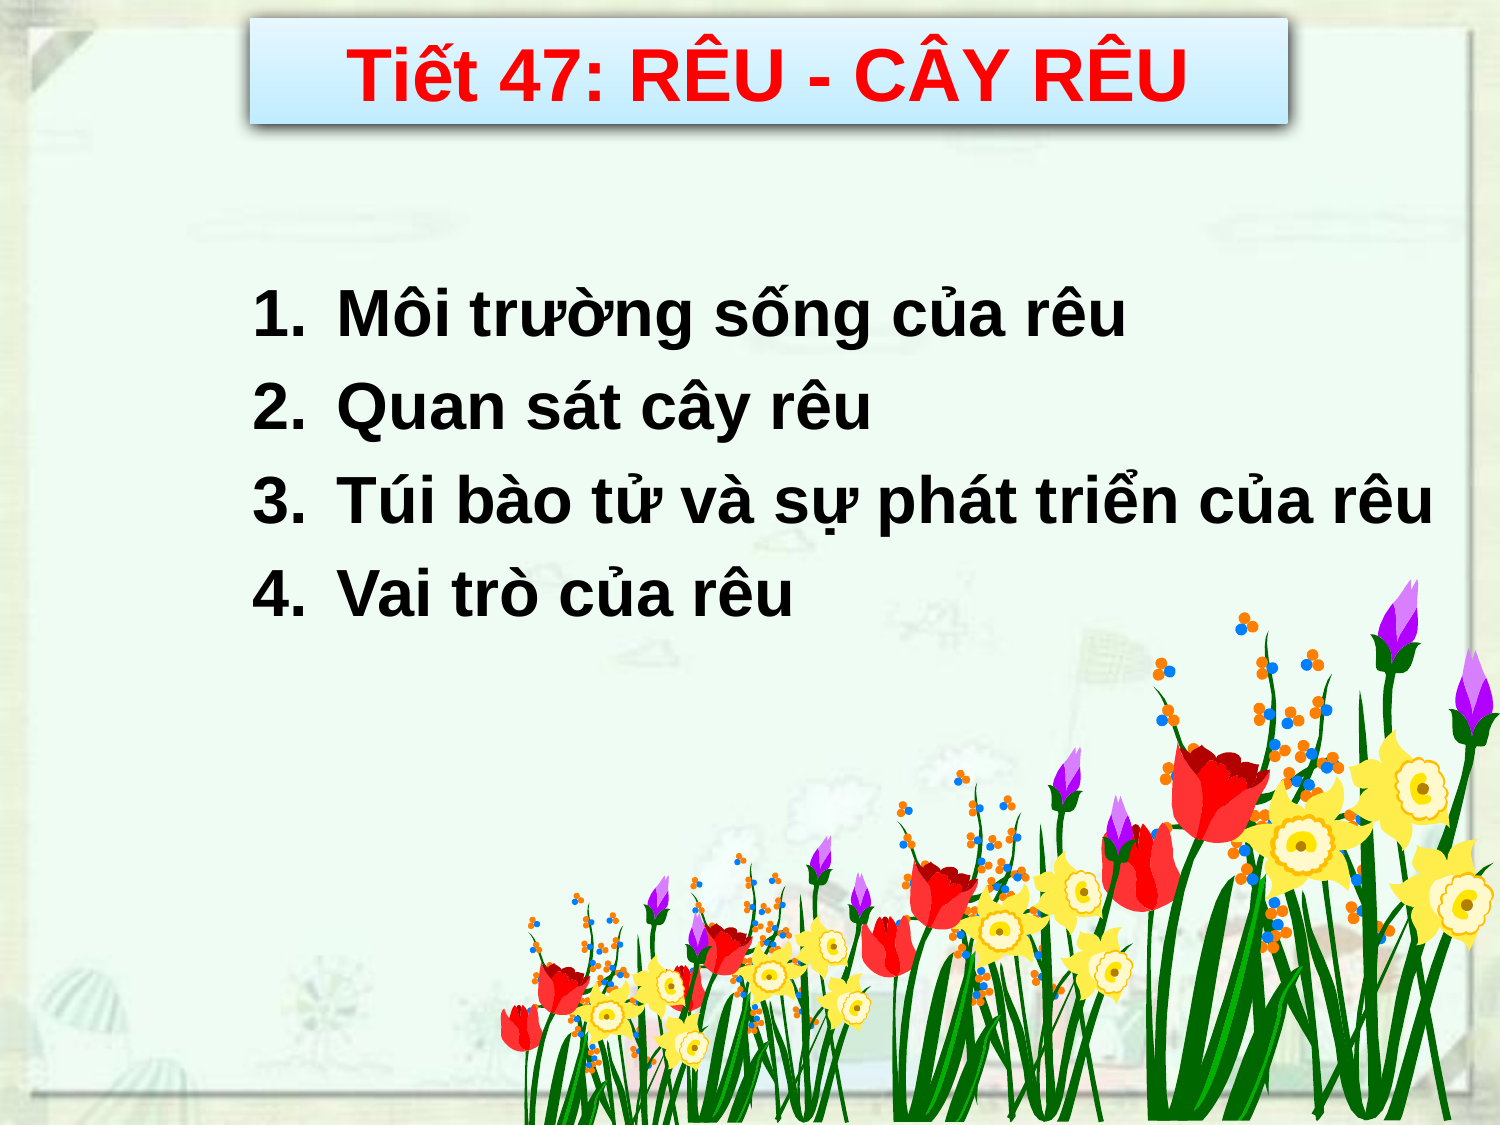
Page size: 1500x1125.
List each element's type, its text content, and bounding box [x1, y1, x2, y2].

picture [0, 0, 1500, 1125]
text_box Tiết 47: RÊU - CÂY RÊU [249, 18, 1288, 124]
list Môi trường sống của rêu Quan sát cây rêu Túi bào tử và sự phát triển của rêu Vai trò của rêu [237, 262, 1488, 1005]
